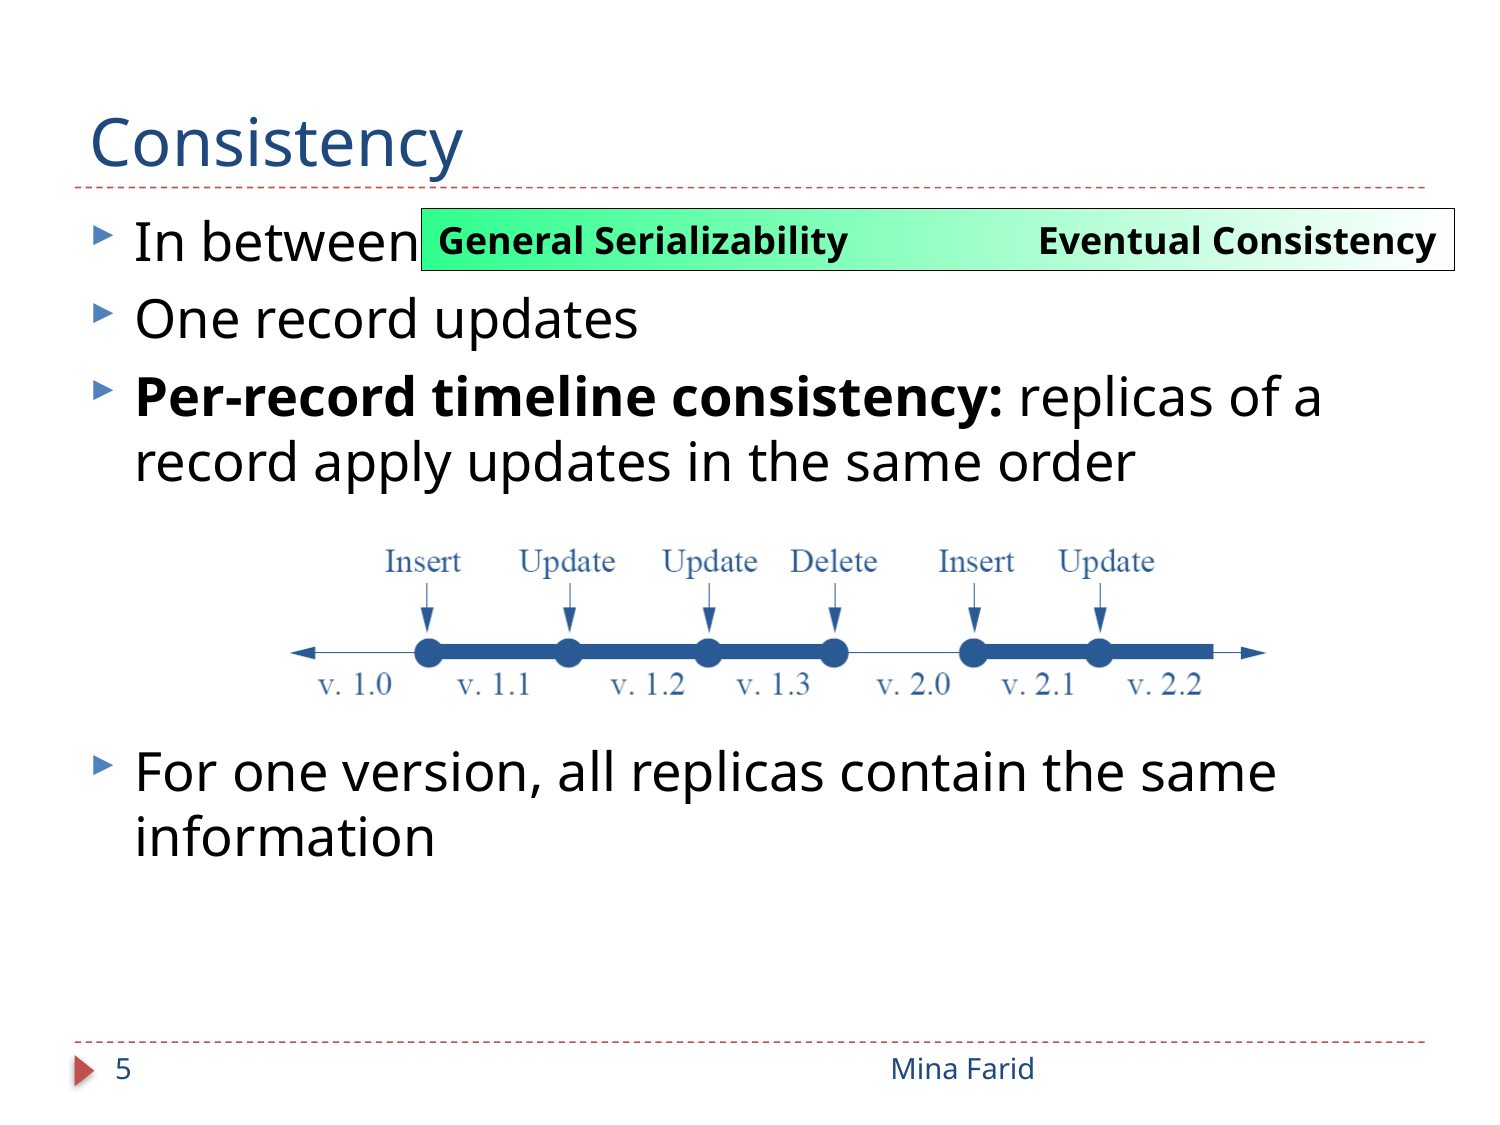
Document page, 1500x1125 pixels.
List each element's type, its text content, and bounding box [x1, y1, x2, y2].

slide_number 5 [100, 1042, 426, 1103]
text_box General Serializability Eventual Consistency [419, 207, 1456, 272]
picture [287, 537, 1270, 709]
footer Mina Farid [475, 1042, 1051, 1103]
list In between One record updates Per-record timeline consistency: replicas of a record apply updates in the same order For one version, all replicas contain the same information [75, 200, 1425, 1010]
title Consistency [75, 24, 1425, 188]
